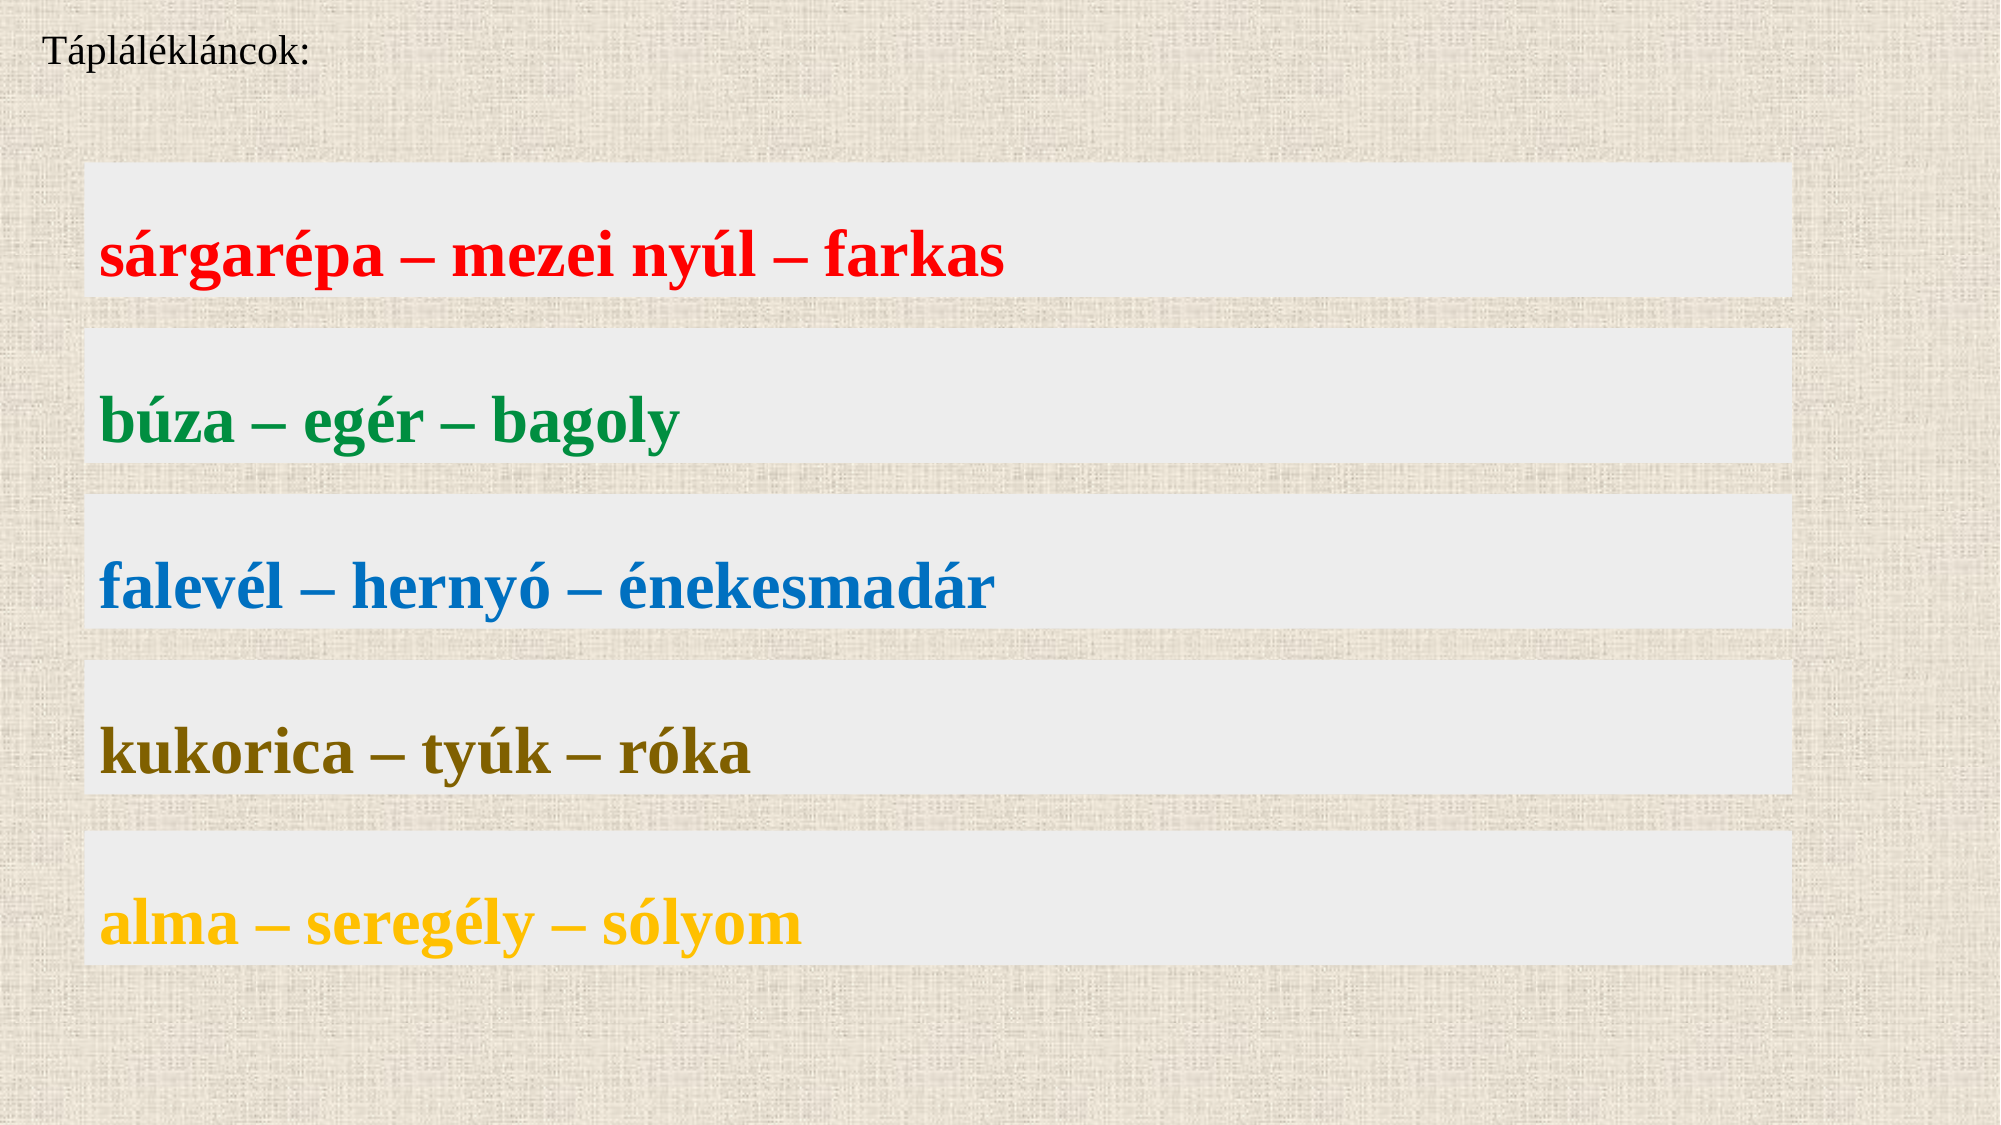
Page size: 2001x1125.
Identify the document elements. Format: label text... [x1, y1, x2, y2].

text_box búza – egér – bagoly [84, 328, 1793, 463]
text_box falevél – hernyó – énekesmadár [84, 493, 1793, 629]
text_box kukorica – tyúk – róka [84, 659, 1793, 795]
text_box Táplálékláncok: [27, 15, 326, 81]
text_box alma – seregély – sólyom [84, 830, 1793, 966]
text_box sárgarépa – mezei nyúl – farkas [84, 162, 1793, 297]
